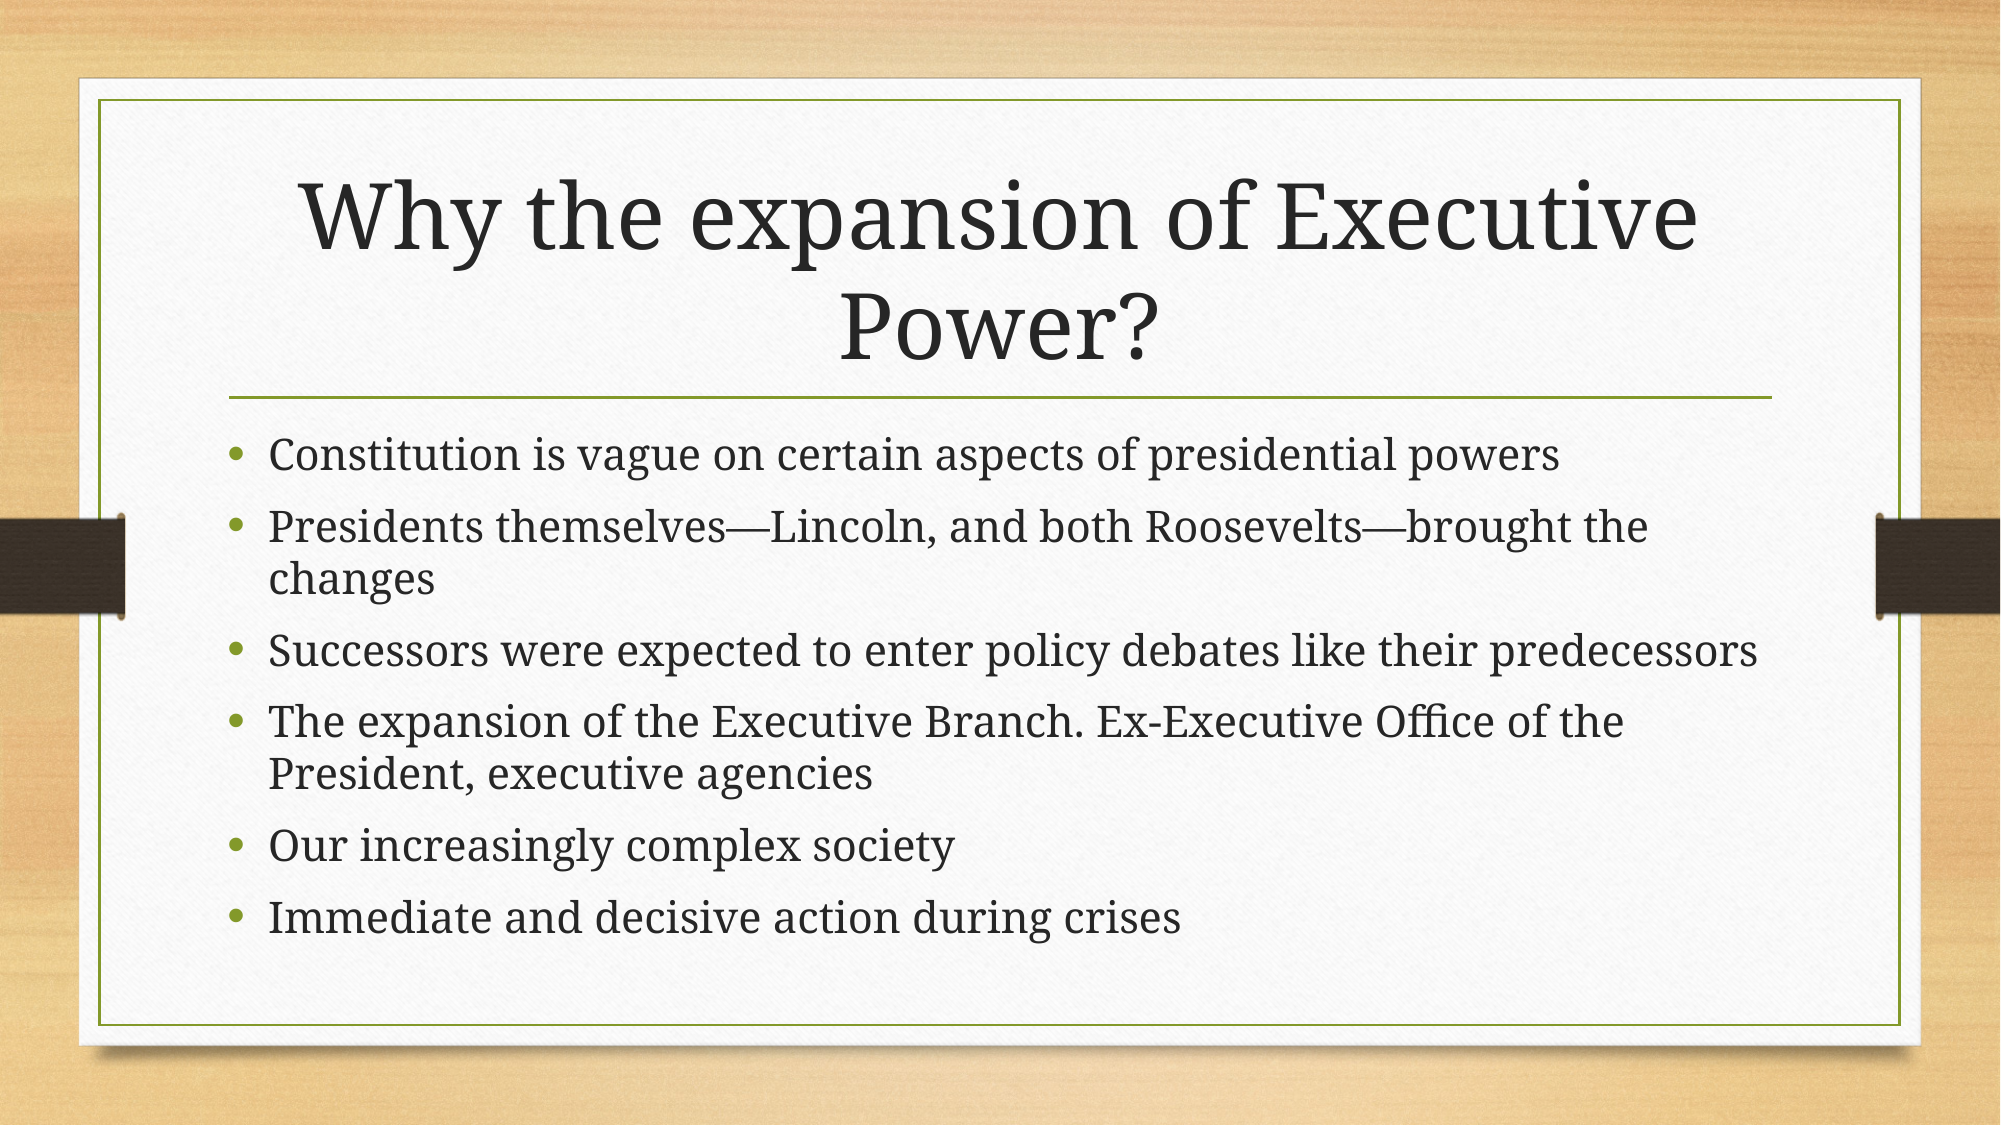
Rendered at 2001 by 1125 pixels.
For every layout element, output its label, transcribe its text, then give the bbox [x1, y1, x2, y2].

list Constitution is vague on certain aspects of presidential powers Presidents themselves—Lincoln, and both Roosevelts—brought the changes Successors were expected to enter policy debates like their predecessors The expansion of the Executive Branch. Ex-Executive Office of the President, executive agencies Our increasingly complex society Immediate and decisive action during crises [212, 419, 1788, 964]
title Why the expansion of Executive Power? [212, 161, 1788, 375]
picture [0, 0, 2001, 1125]
